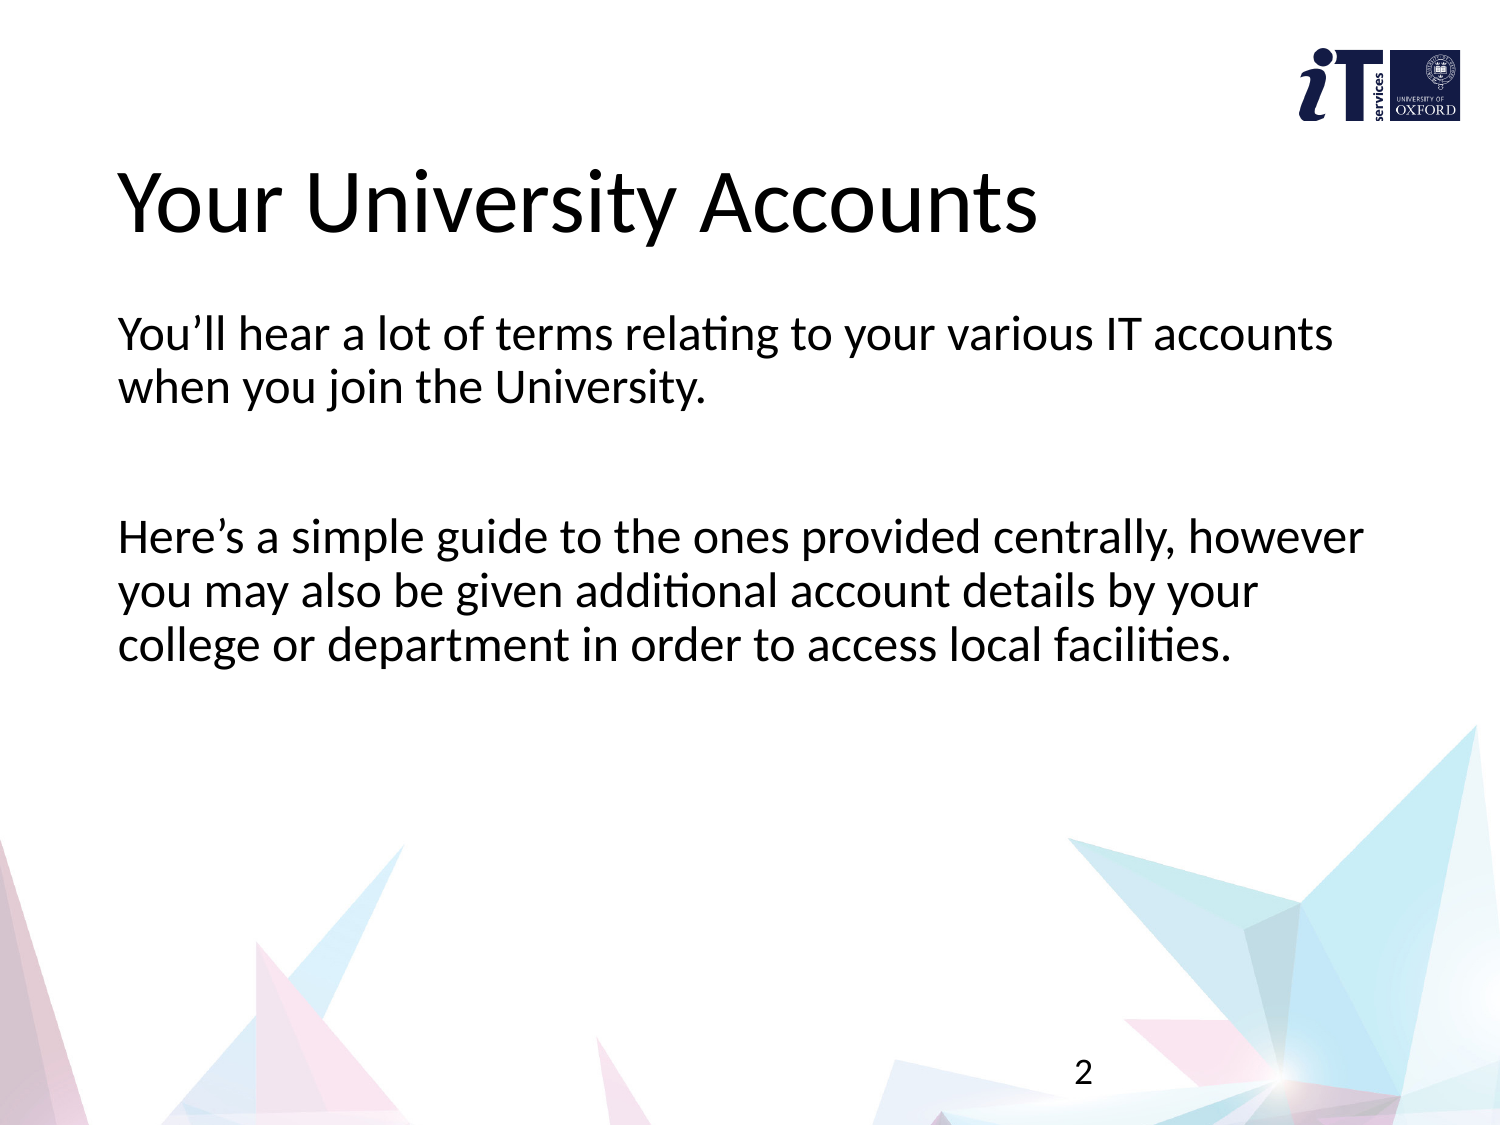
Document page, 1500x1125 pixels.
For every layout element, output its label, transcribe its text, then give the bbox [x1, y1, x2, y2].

slide_number 2 [1059, 1039, 1397, 1100]
title Your University Accounts [103, 145, 1397, 262]
list You’ll hear a lot of terms relating to your various IT accounts when you join the University. Here’s a simple guide to the ones provided centrally, however you may also be given additional account details by your college or department in order to access local facilities. [103, 299, 1397, 1014]
picture [0, 699, 1500, 1125]
